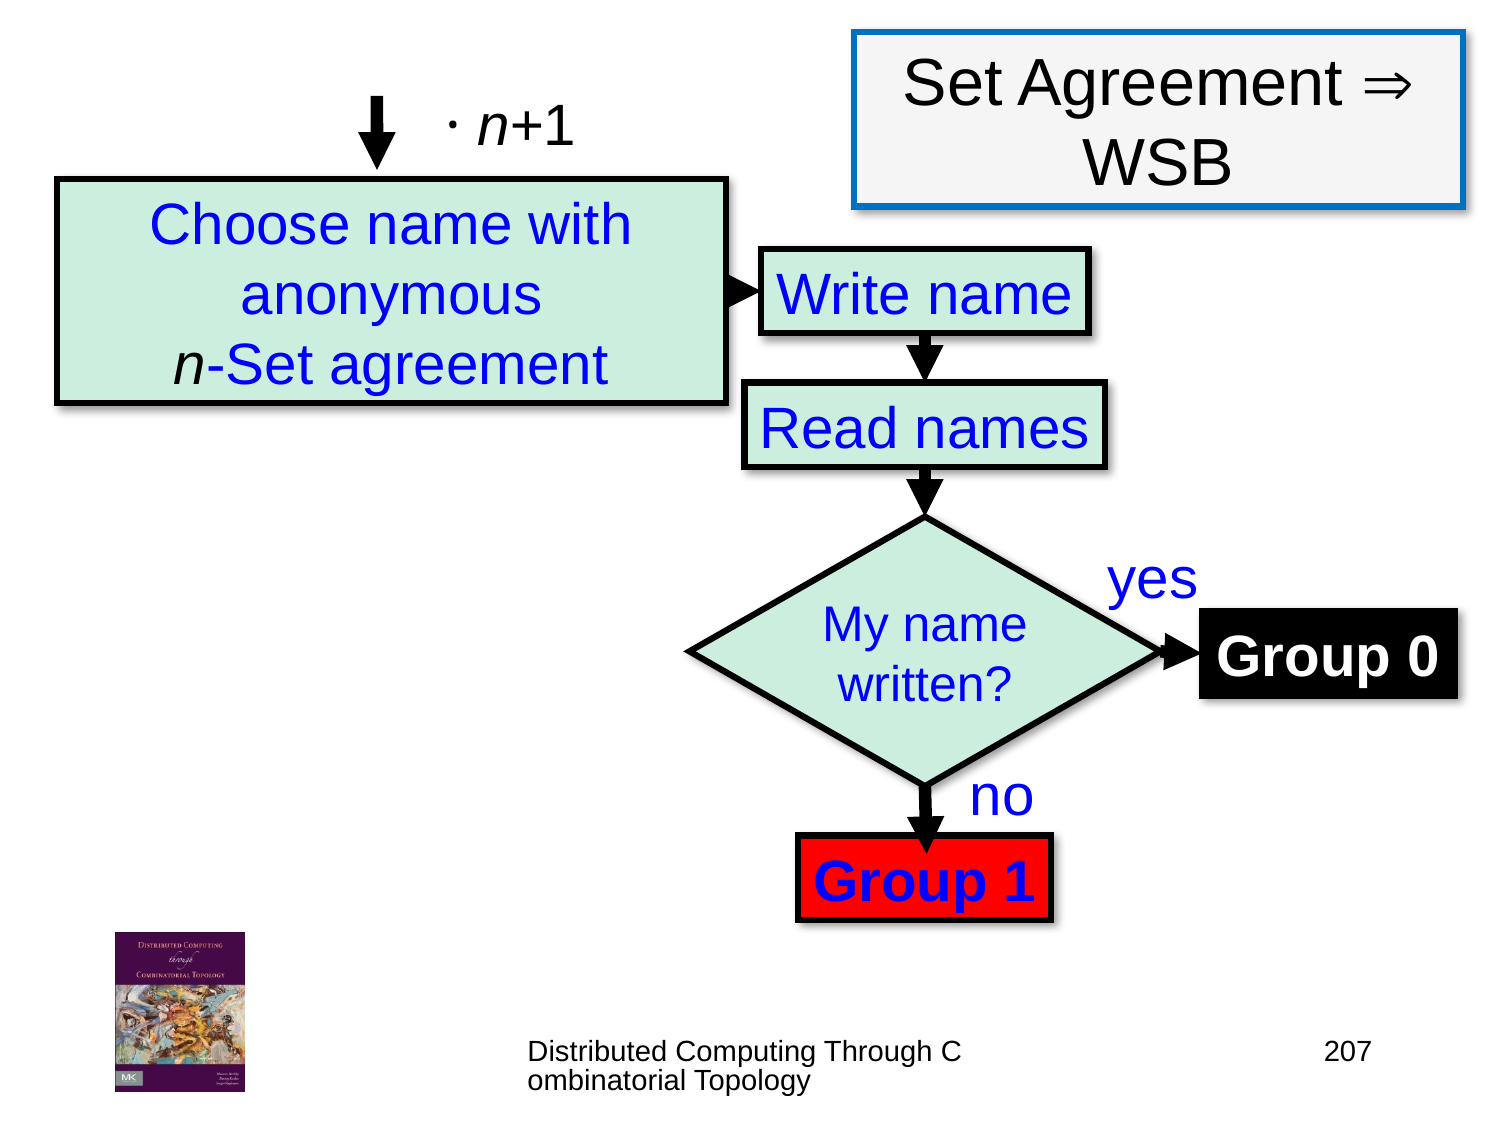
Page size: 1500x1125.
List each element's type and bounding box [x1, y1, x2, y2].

text_box [57, 178, 726, 404]
text_box [854, 31, 1464, 207]
text_box [370, 95, 384, 170]
picture [115, 932, 245, 1092]
text_box [689, 248, 1455, 921]
slide_number [1074, 1024, 1388, 1101]
text_box [430, 79, 592, 165]
footer [512, 1024, 988, 1101]
